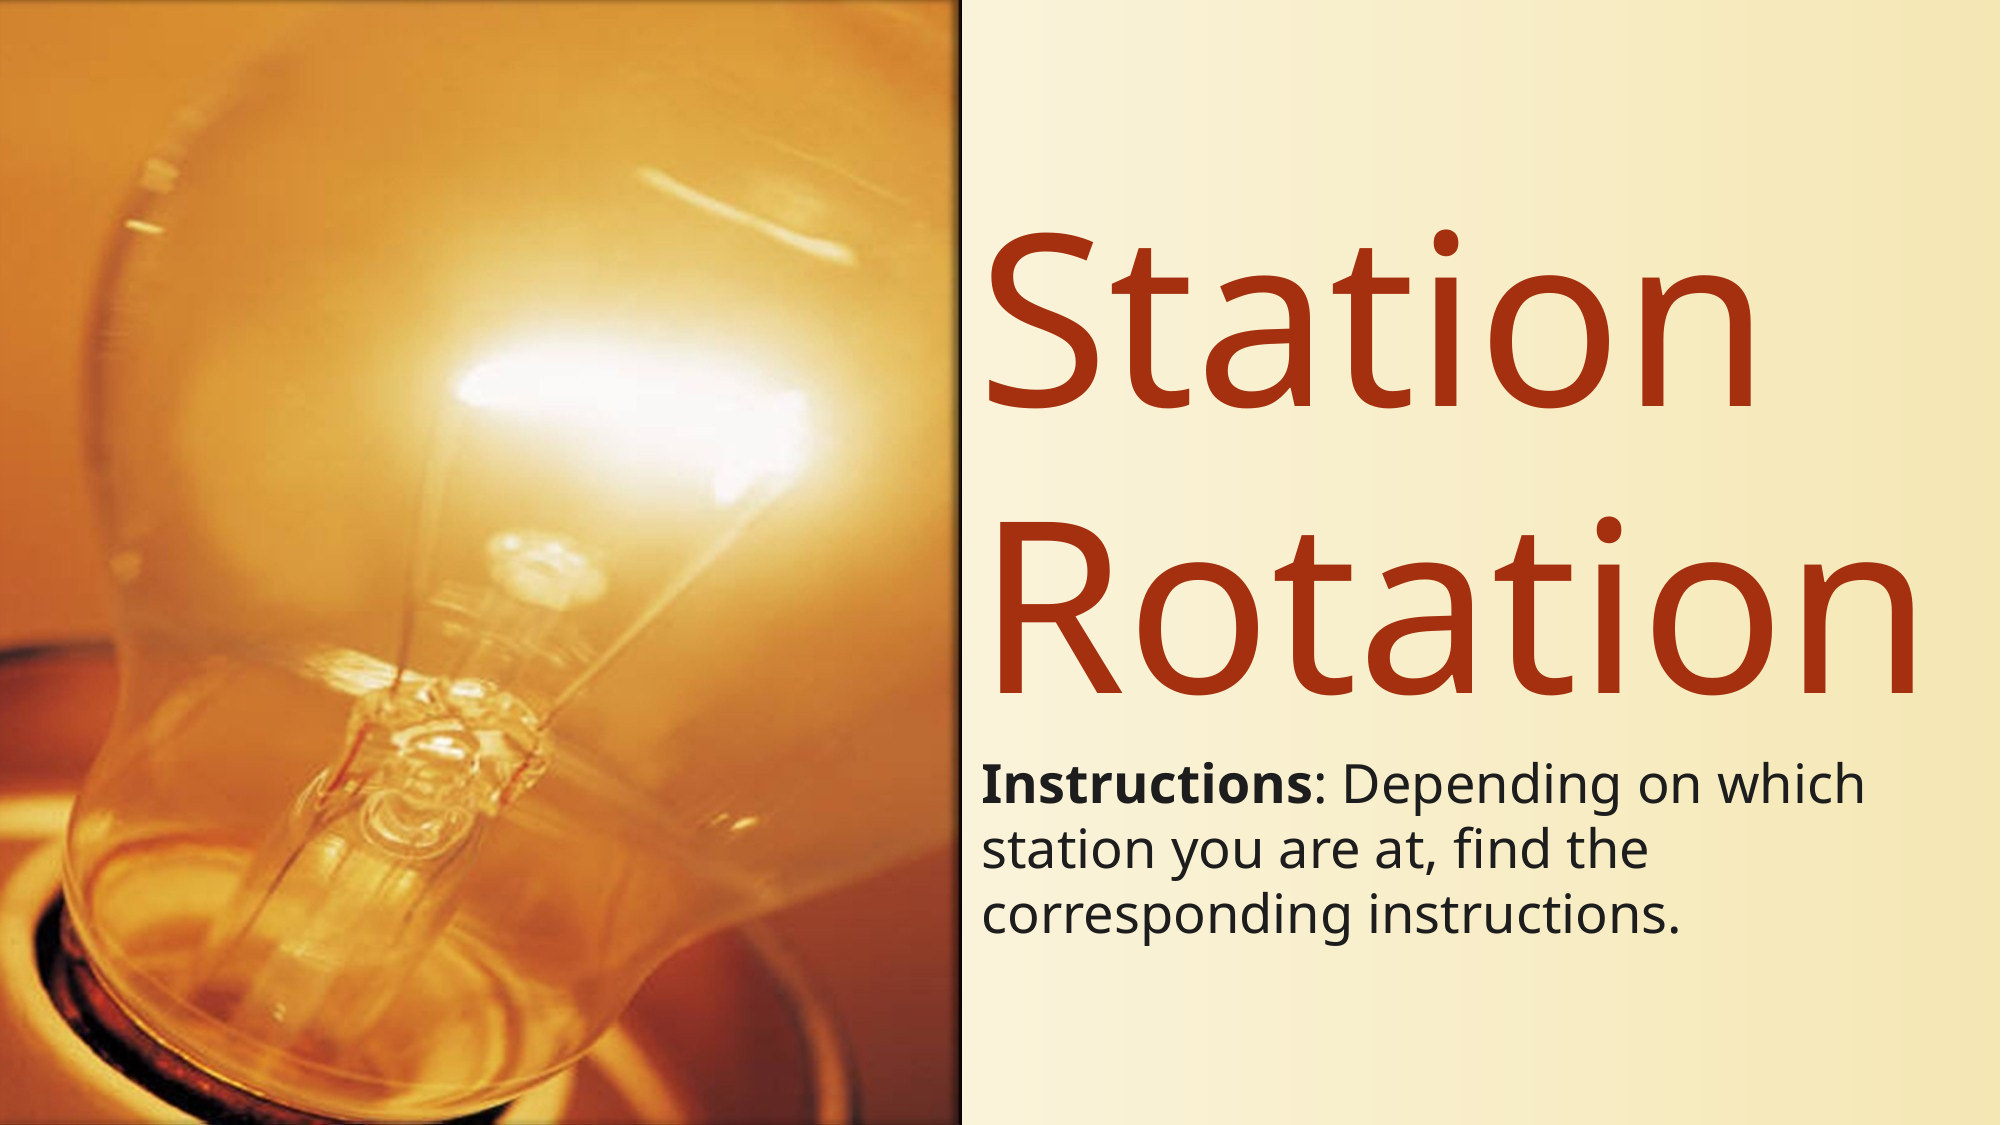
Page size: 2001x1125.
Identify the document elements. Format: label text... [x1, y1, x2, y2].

subtitle Instructions: Depending on which station you are at, find the corresponding instructions. [962, 748, 1934, 1037]
title Station Rotation [962, 0, 2000, 749]
picture [0, 0, 962, 1125]
